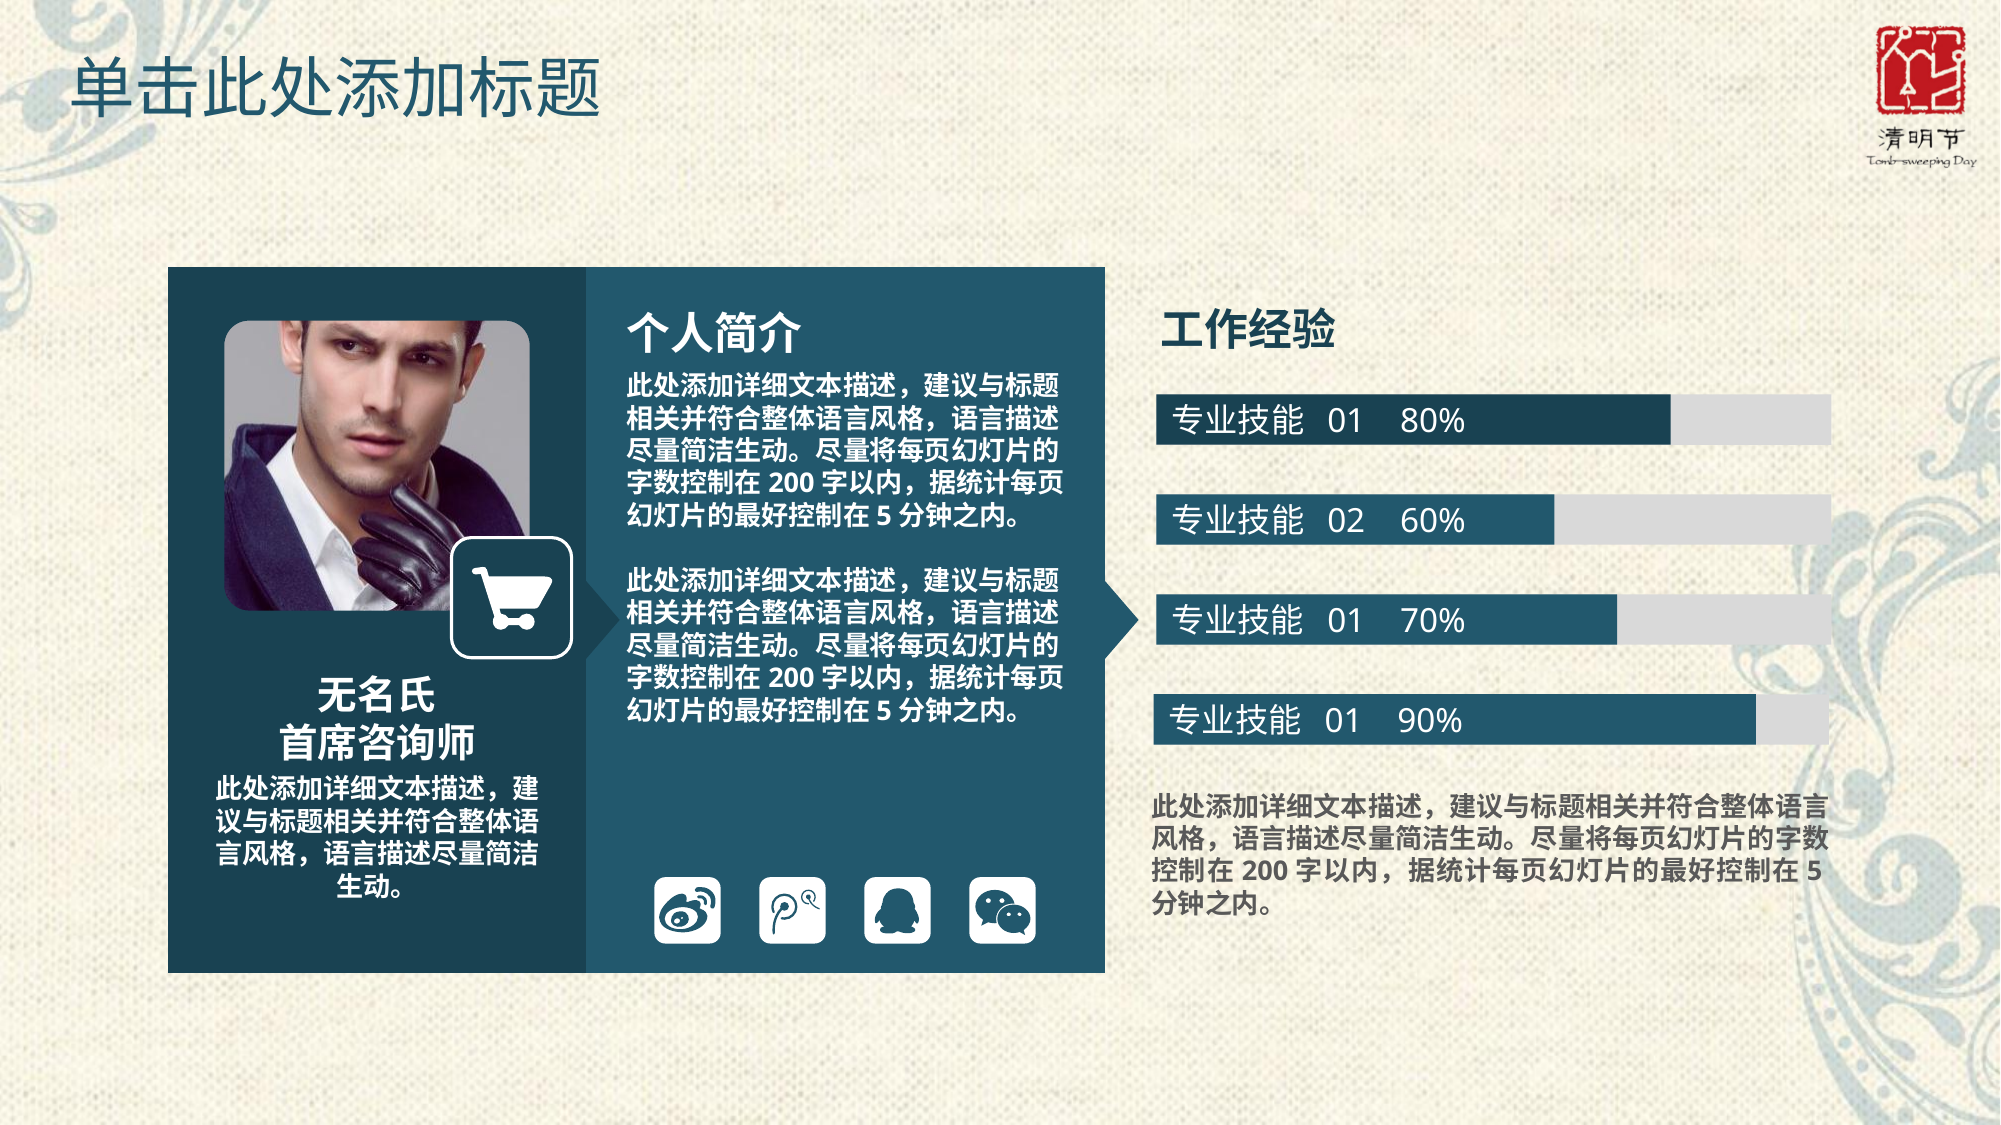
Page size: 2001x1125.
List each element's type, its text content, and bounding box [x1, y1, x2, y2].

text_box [620, 267, 1139, 973]
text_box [658, 886, 1031, 935]
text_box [1153, 301, 1832, 745]
picture [0, 0, 2001, 1125]
text_box 此处添加详细文本描述，建议与标题相关并符合整体语言风格，语言描述尽量简洁生动。尽量将每页幻灯片的字数控制在200字以内，据统计每页幻灯片的最好控制在5分钟之内。 [1151, 788, 1829, 919]
title 单击此处添加标题 [53, 31, 1779, 151]
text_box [168, 267, 620, 973]
